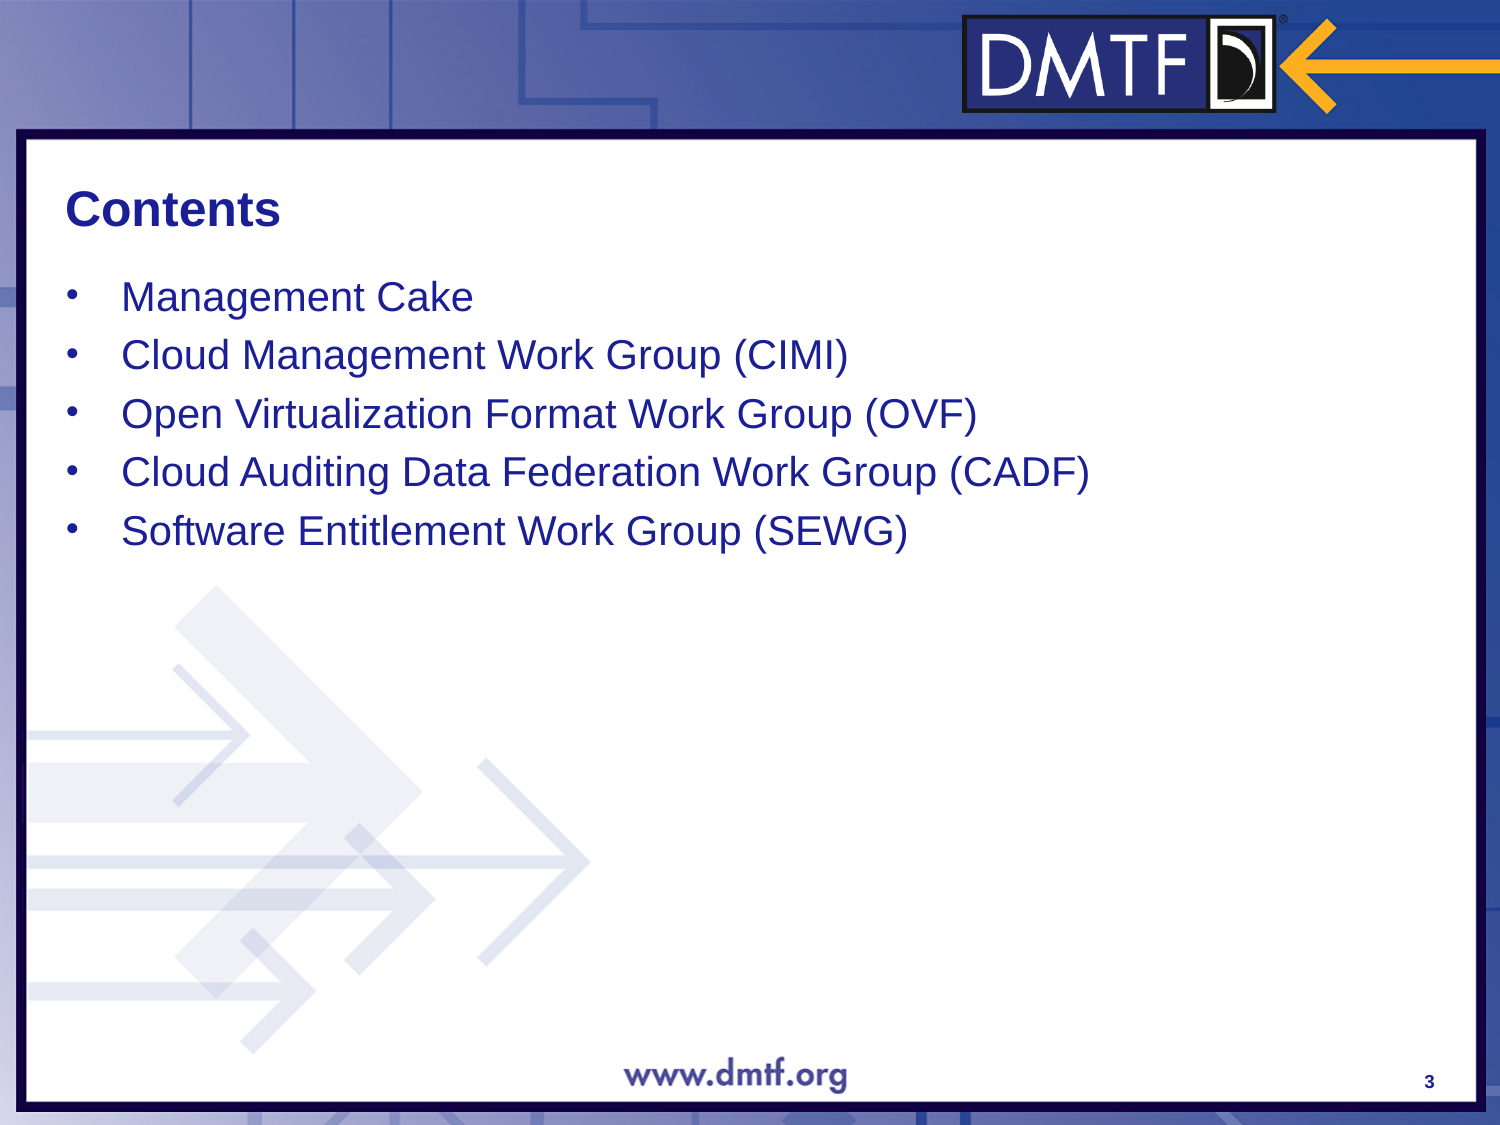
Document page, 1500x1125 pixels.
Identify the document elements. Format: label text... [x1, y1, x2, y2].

slide_number 3 [1149, 1062, 1451, 1101]
list Management Cake Cloud Management Work Group (CIMI) Open Virtualization Format Work Group (OVF) Cloud Auditing Data Federation Work Group (CADF) Software Entitlement Work Group (SEWG) [50, 262, 1450, 1013]
picture [0, 0, 1500, 1125]
title Contents [50, 149, 1450, 262]
